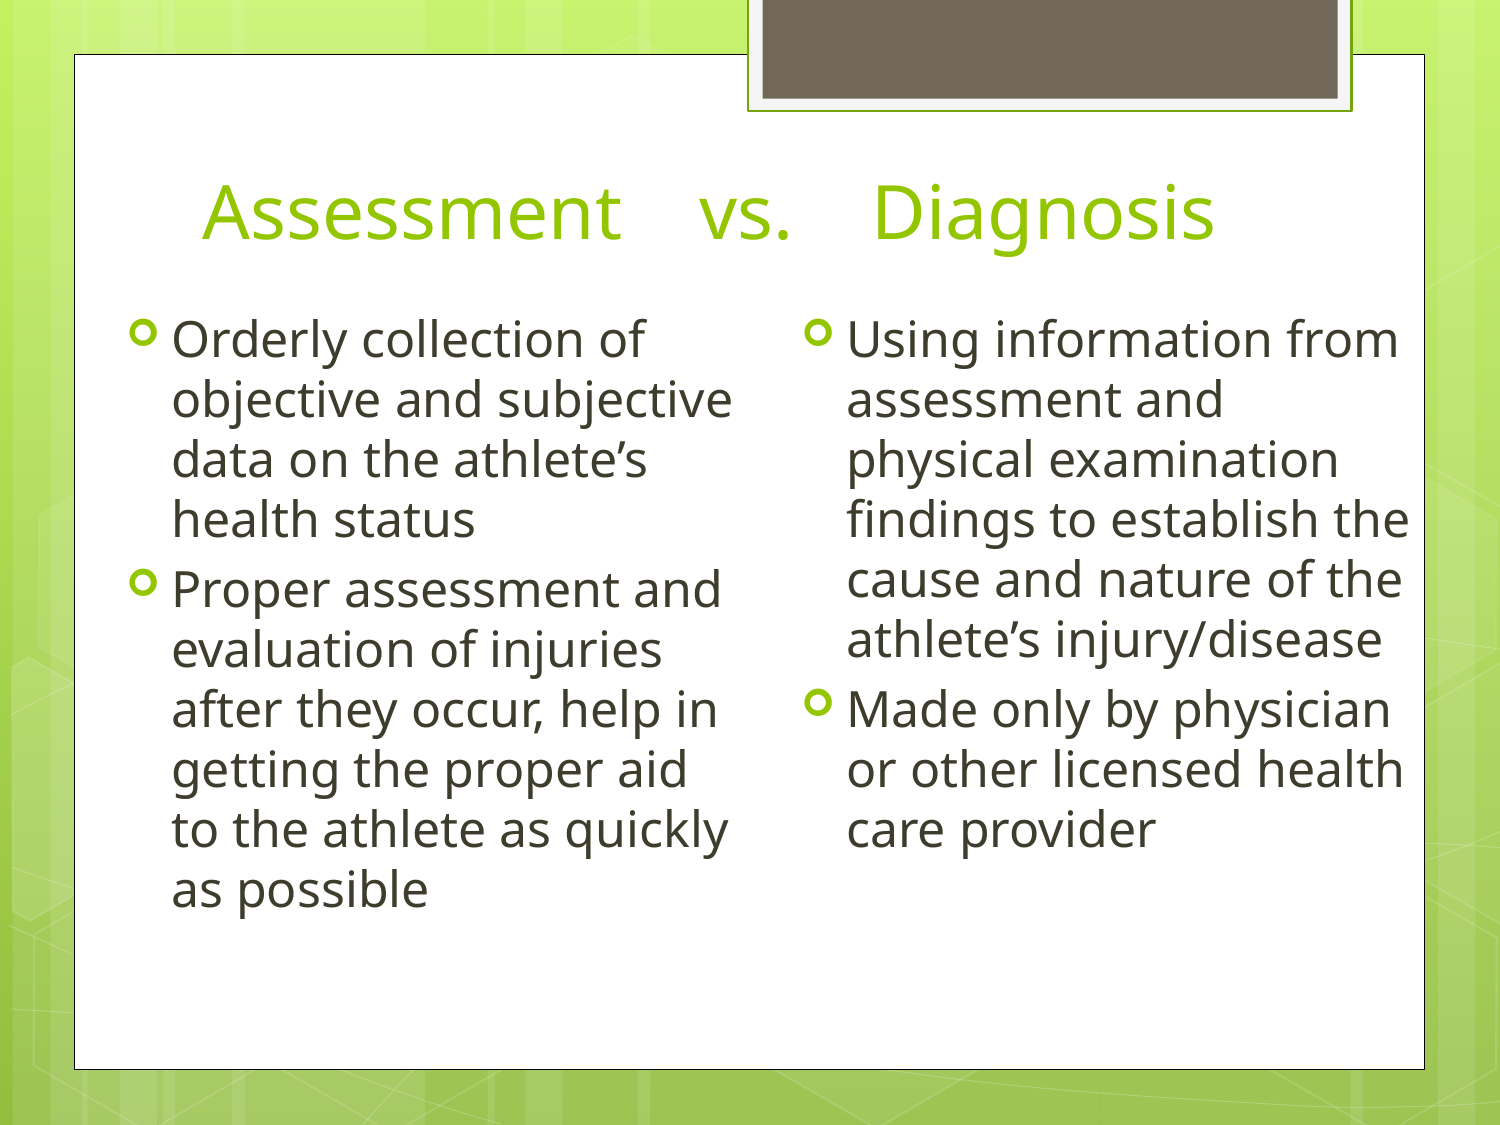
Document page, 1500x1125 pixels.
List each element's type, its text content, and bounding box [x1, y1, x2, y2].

title Assessment vs. Diagnosis [187, 125, 1340, 263]
list Using information from assessment and physical examination findings to establish the cause and nature of the athlete’s injury/disease Made only by physician or other licensed health care provider [774, 299, 1438, 1044]
list Orderly collection of objective and subjective data on the athlete’s health status Proper assessment and evaluation of injuries after they occur, help in getting the proper aid to the athlete as quickly as possible [99, 299, 763, 1044]
